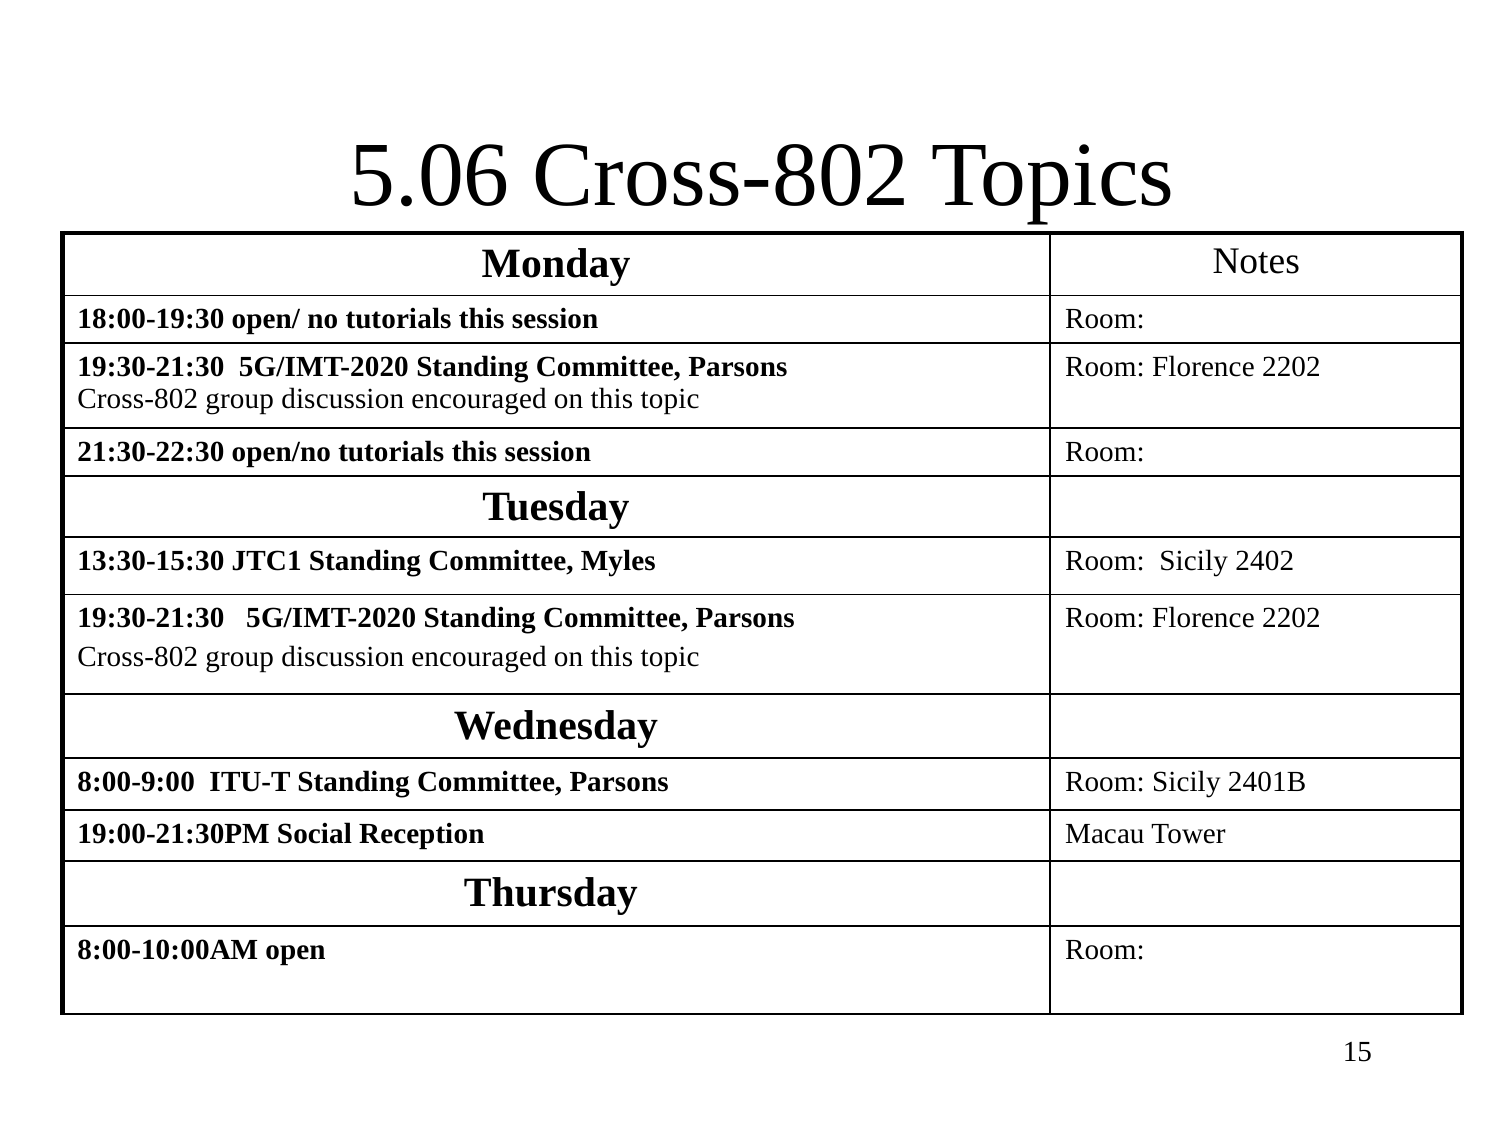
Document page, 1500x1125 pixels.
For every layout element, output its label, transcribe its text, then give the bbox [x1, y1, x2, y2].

table_cell Macau Tower [1051, 811, 1460, 860]
table_cell Thursday [65, 862, 1049, 925]
table_cell Room: Sicily 2402 [1051, 538, 1460, 594]
table_cell Room: Florence 2202 [1051, 595, 1460, 693]
table_cell 21:30-22:30 open/no tutorials this session [65, 429, 1049, 475]
table_cell [1051, 862, 1460, 925]
table_cell [1051, 695, 1460, 757]
table_cell Room: Florence 2202 [1051, 344, 1460, 427]
table_cell Room: [1051, 429, 1460, 475]
title 5.06 Cross-802 Topics [62, 74, 1463, 231]
table_cell 18:00-19:30 open/ no tutorials this session [65, 296, 1049, 342]
slide_number 15 [1074, 1024, 1388, 1101]
table_header Notes [1051, 235, 1460, 295]
table_cell Room: Sicily 2401B [1051, 759, 1460, 809]
table_cell 8:00-10:00AM open [65, 927, 1049, 1013]
table_cell Room: [1051, 927, 1460, 1013]
table_cell 19:00-21:30PM Social Reception [65, 811, 1049, 860]
table_cell Wednesday [65, 695, 1049, 757]
table_cell 8:00-9:00 ITU-T Standing Committee, Parsons [65, 759, 1049, 809]
table_cell [1051, 477, 1460, 536]
table_cell Tuesday [65, 477, 1049, 536]
table_cell 19:30-21:30 5G/IMT-2020 Standing Committee, Parsons Cross-802 group discussion encouraged on this topic [65, 344, 1049, 427]
table_cell Room: [1051, 296, 1460, 342]
table_cell 13:30-15:30 JTC1 Standing Committee, Myles [65, 538, 1049, 594]
table_header Monday [65, 235, 1049, 295]
table_cell 19:30-21:30 5G/IMT-2020 Standing Committee, Parsons Cross-802 group discussion encouraged on this topic [65, 595, 1049, 693]
